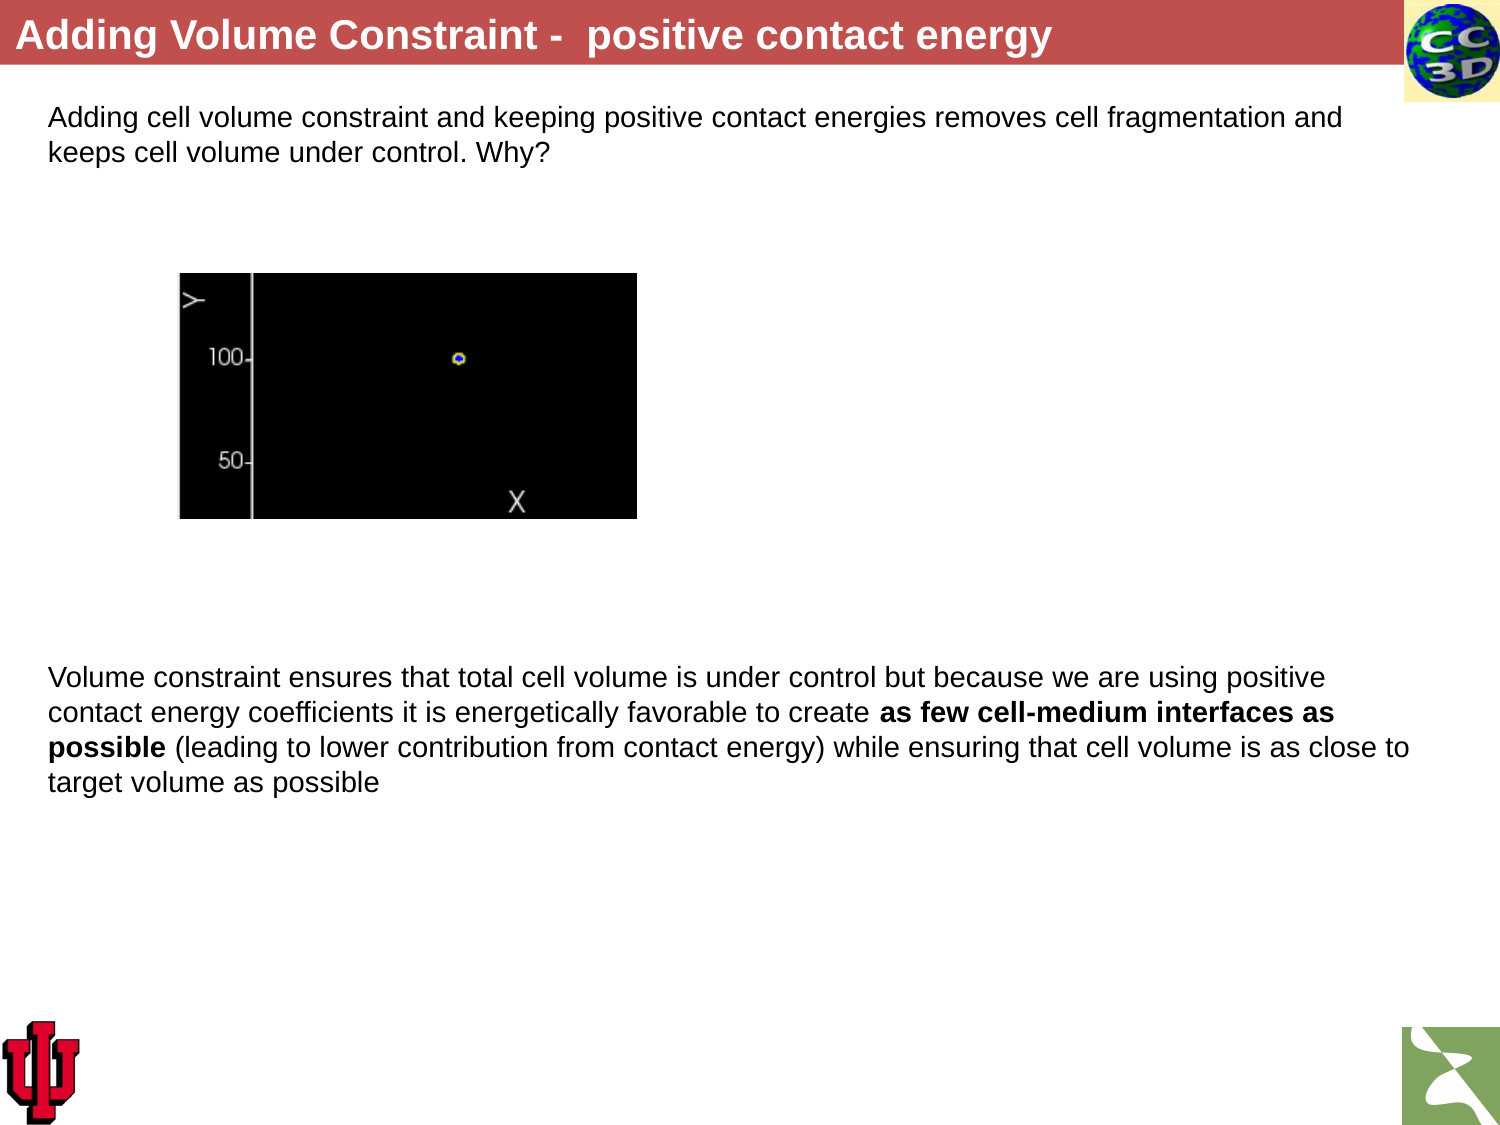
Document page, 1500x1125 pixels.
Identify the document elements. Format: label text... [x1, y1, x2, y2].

picture [1404, 0, 1500, 103]
text_box Adding Volume Constraint - positive contact energy [0, 0, 1403, 65]
picture [176, 273, 637, 519]
picture [1402, 1027, 1500, 1125]
picture [0, 1020, 80, 1125]
text_box Volume constraint ensures that total cell volume is under control but because we are using positive contact energy coefficients it is energetically favorable to create as few cell-medium interfaces as possible (leading to lower contribution from contact energy) while ensuring that cell volume is as close to target volume as possible [33, 650, 1446, 806]
text_box Adding cell volume constraint and keeping positive contact energies removes cell fragmentation and keeps cell volume under control. Why? [33, 90, 1446, 246]
